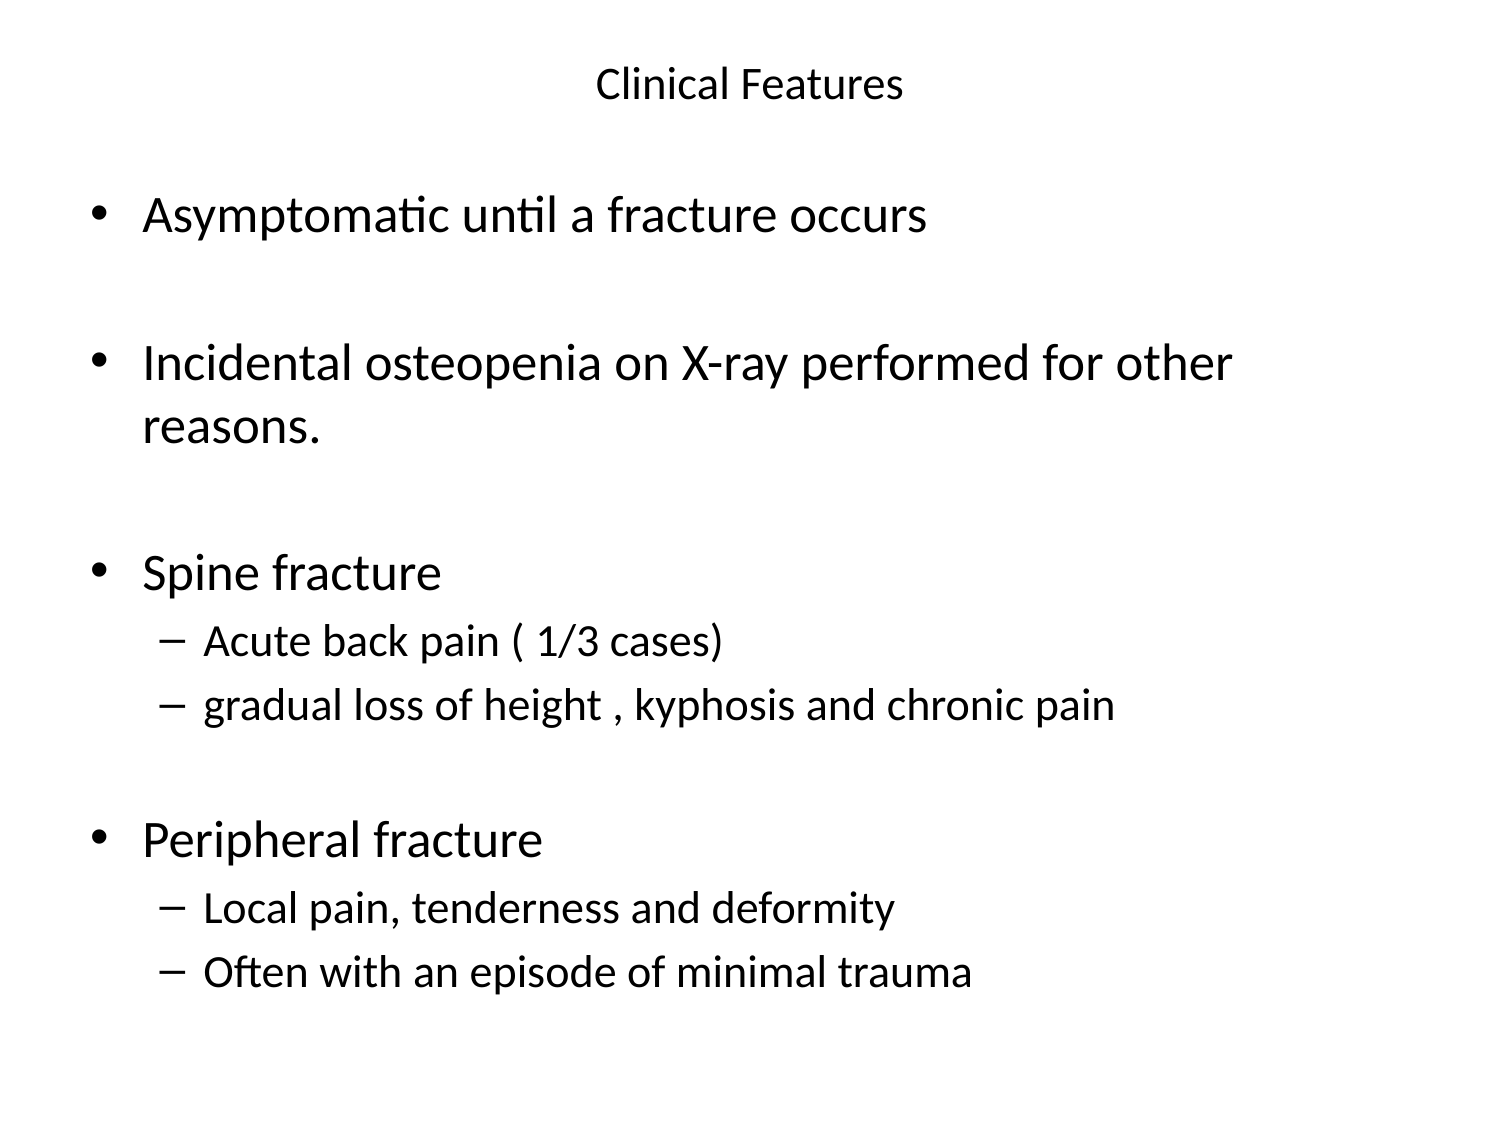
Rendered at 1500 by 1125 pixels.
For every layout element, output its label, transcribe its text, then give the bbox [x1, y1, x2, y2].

list Asymptomatic until a fracture occurs Incidental osteopenia on X-ray performed for other reasons. Spine fracture Acute back pain ( 1/3 cases) gradual loss of height , kyphosis and chronic pain Peripheral fracture Local pain, tenderness and deformity Often with an episode of minimal trauma [75, 172, 1425, 1005]
title Clinical Features [75, 45, 1425, 172]
